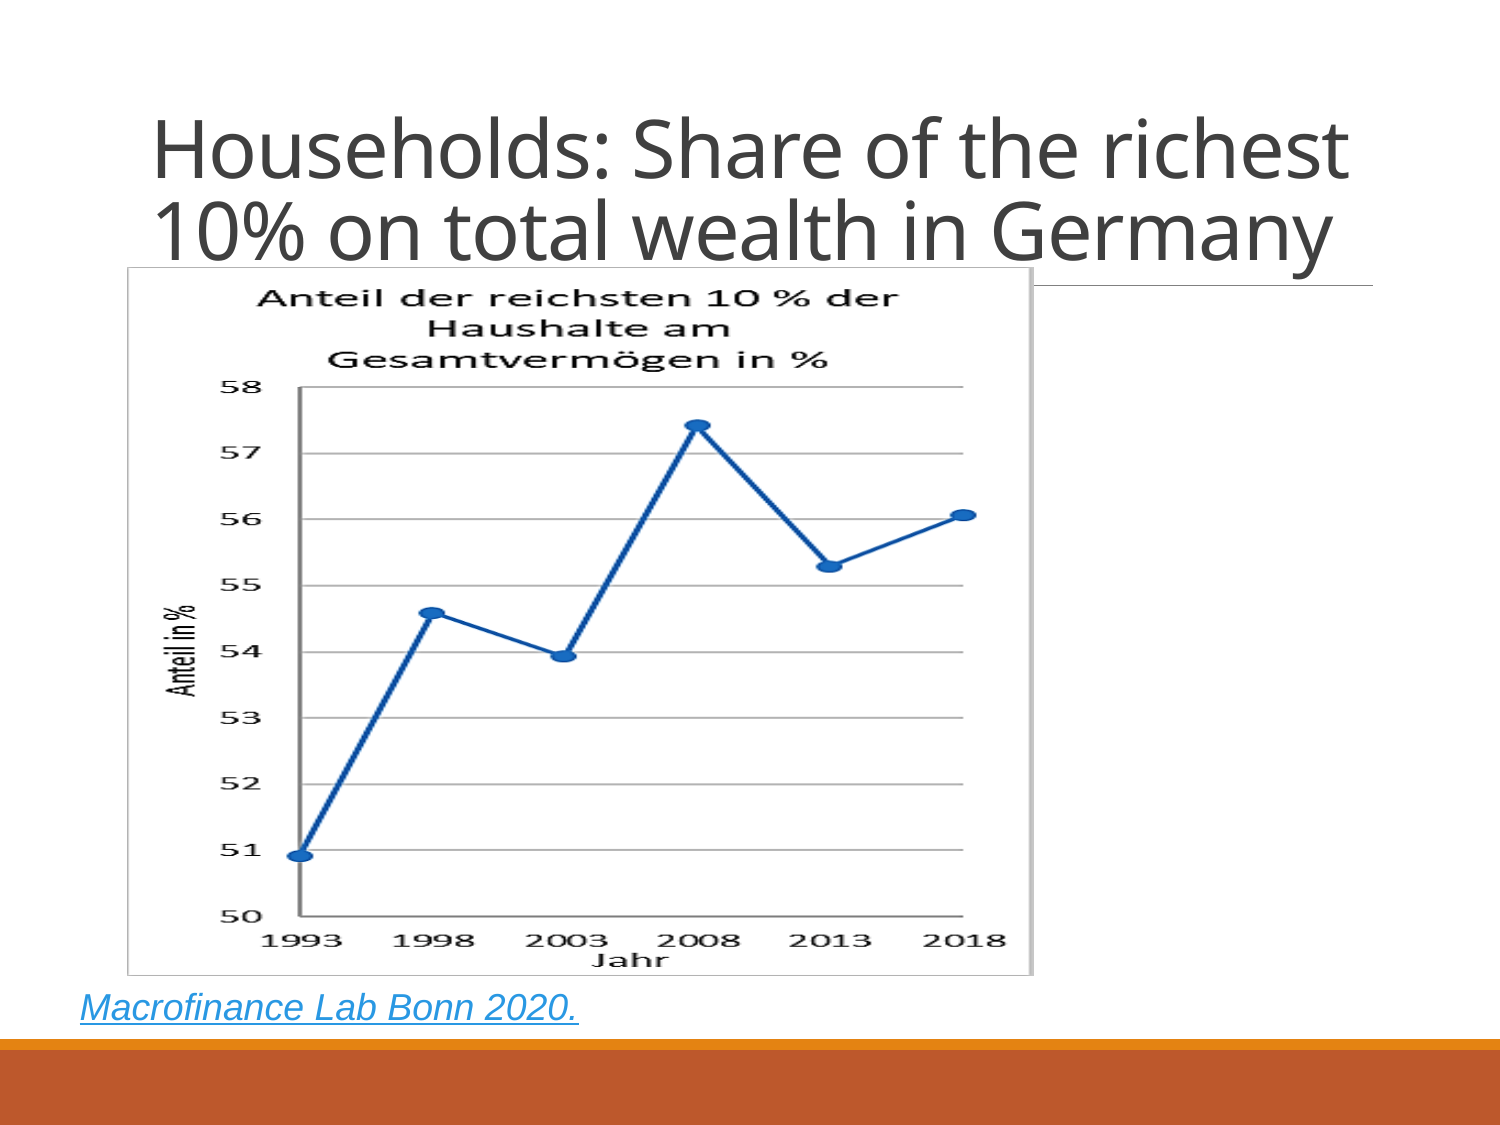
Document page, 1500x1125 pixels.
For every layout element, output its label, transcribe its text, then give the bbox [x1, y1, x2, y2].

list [126, 266, 1034, 977]
text_box Macrofinance Lab Bonn 2020. [64, 975, 880, 1036]
title Households: Share of the richest 10% on total wealth in Germany [135, 47, 1373, 285]
